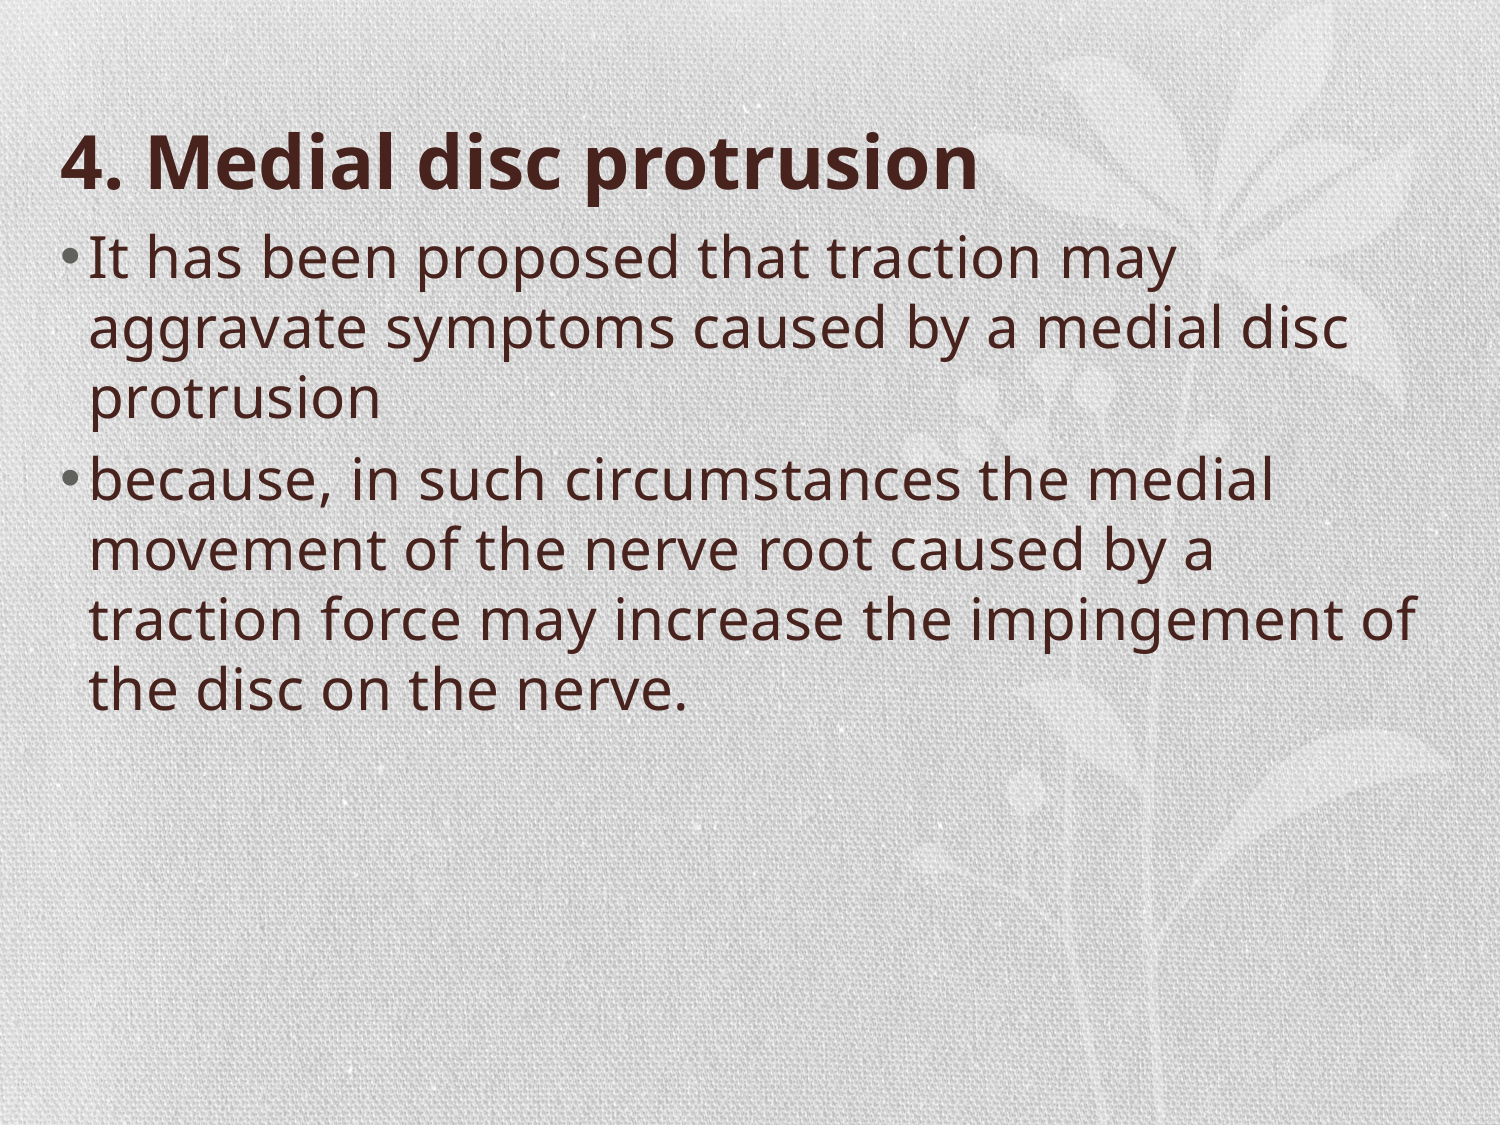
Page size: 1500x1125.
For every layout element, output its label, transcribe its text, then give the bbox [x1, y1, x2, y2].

title 4. Medial disc protrusion [45, 37, 1455, 213]
list It has been proposed that traction may aggravate symptoms caused by a medial disc protrusion because, in such circumstances the medial movement of the nerve root caused by a traction force may increase the impingement of the disc on the nerve. [45, 213, 1455, 1023]
